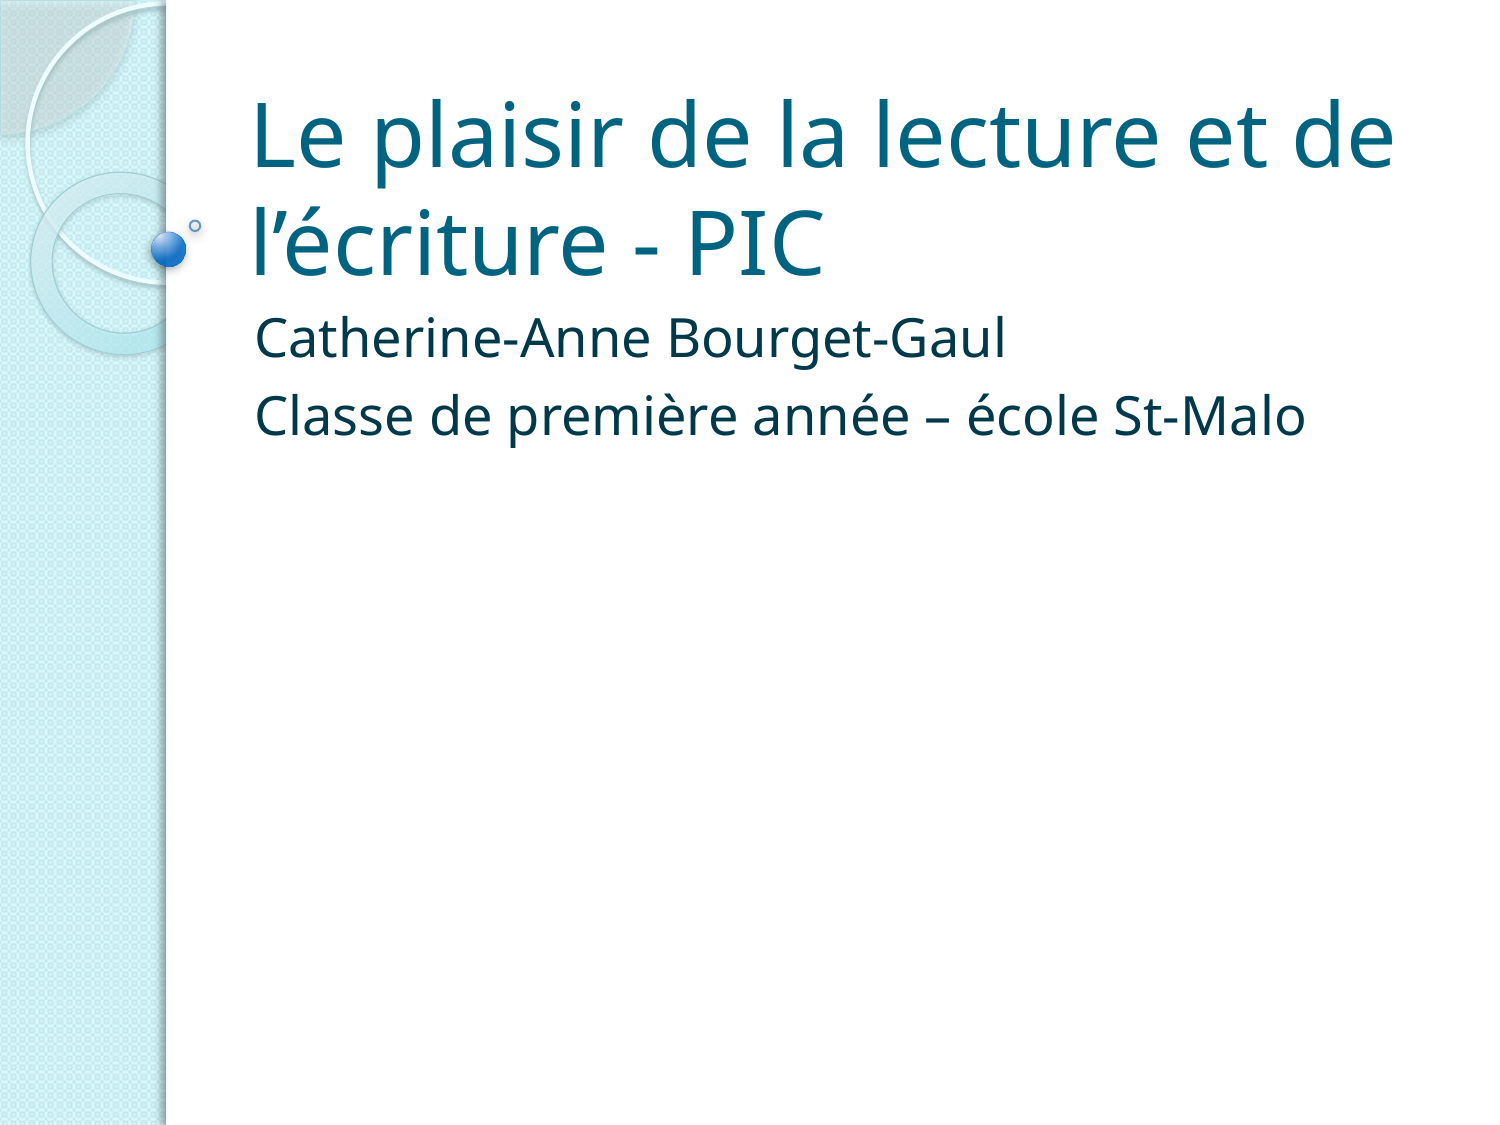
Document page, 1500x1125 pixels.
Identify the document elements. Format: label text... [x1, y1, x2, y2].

title Le plaisir de la lecture et de l’écriture - PIC [234, 59, 1450, 301]
subtitle Catherine-Anne Bourget-Gaul Classe de première année – école St-Malo [234, 303, 1450, 591]
